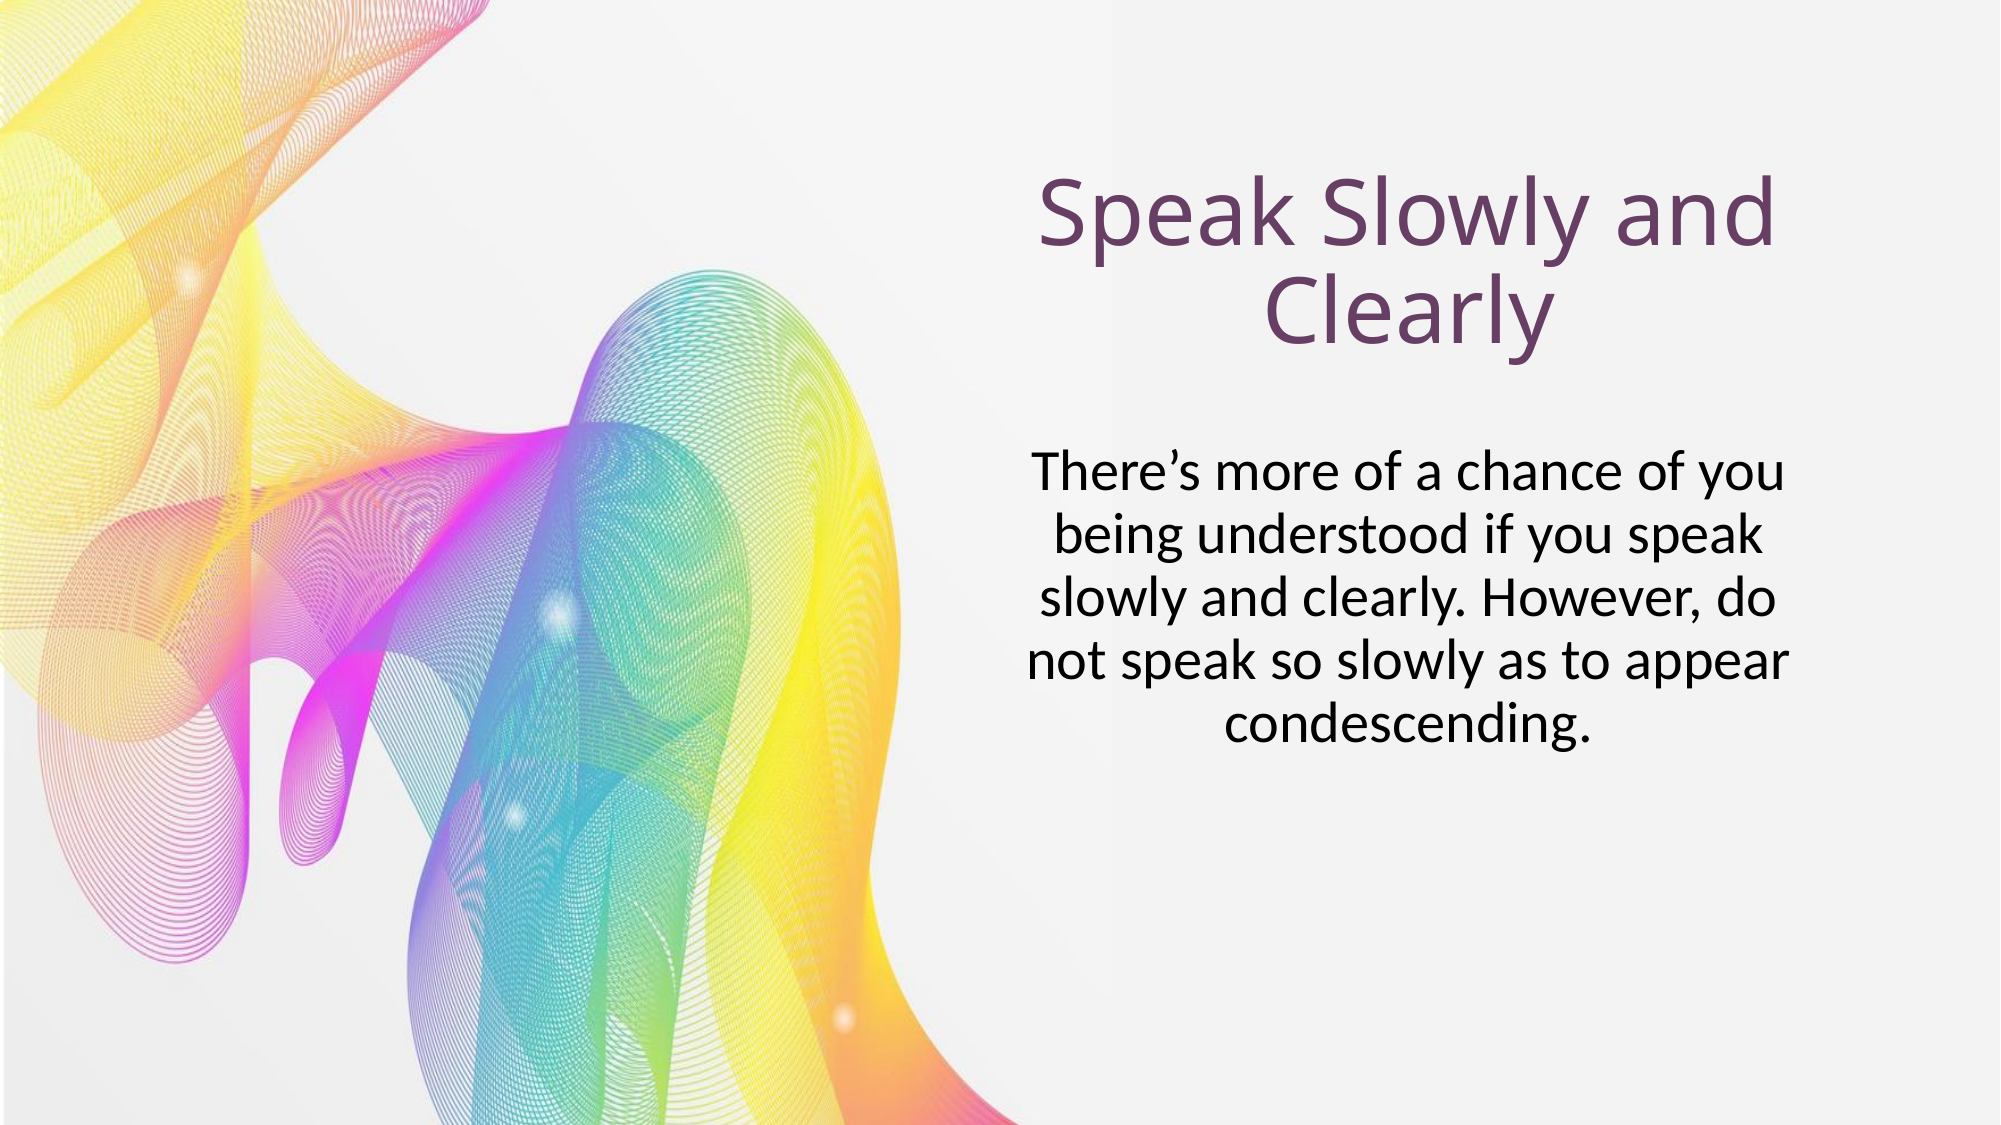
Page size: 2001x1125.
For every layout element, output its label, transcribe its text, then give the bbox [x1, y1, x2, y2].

picture [0, 0, 1113, 1125]
list There’s more of a chance of you being understood if you speak slowly and clearly. However, do not speak so slowly as to appear condescending. [1113, 432, 1822, 793]
title Speak Slowly and Clearly [1113, 214, 1937, 315]
